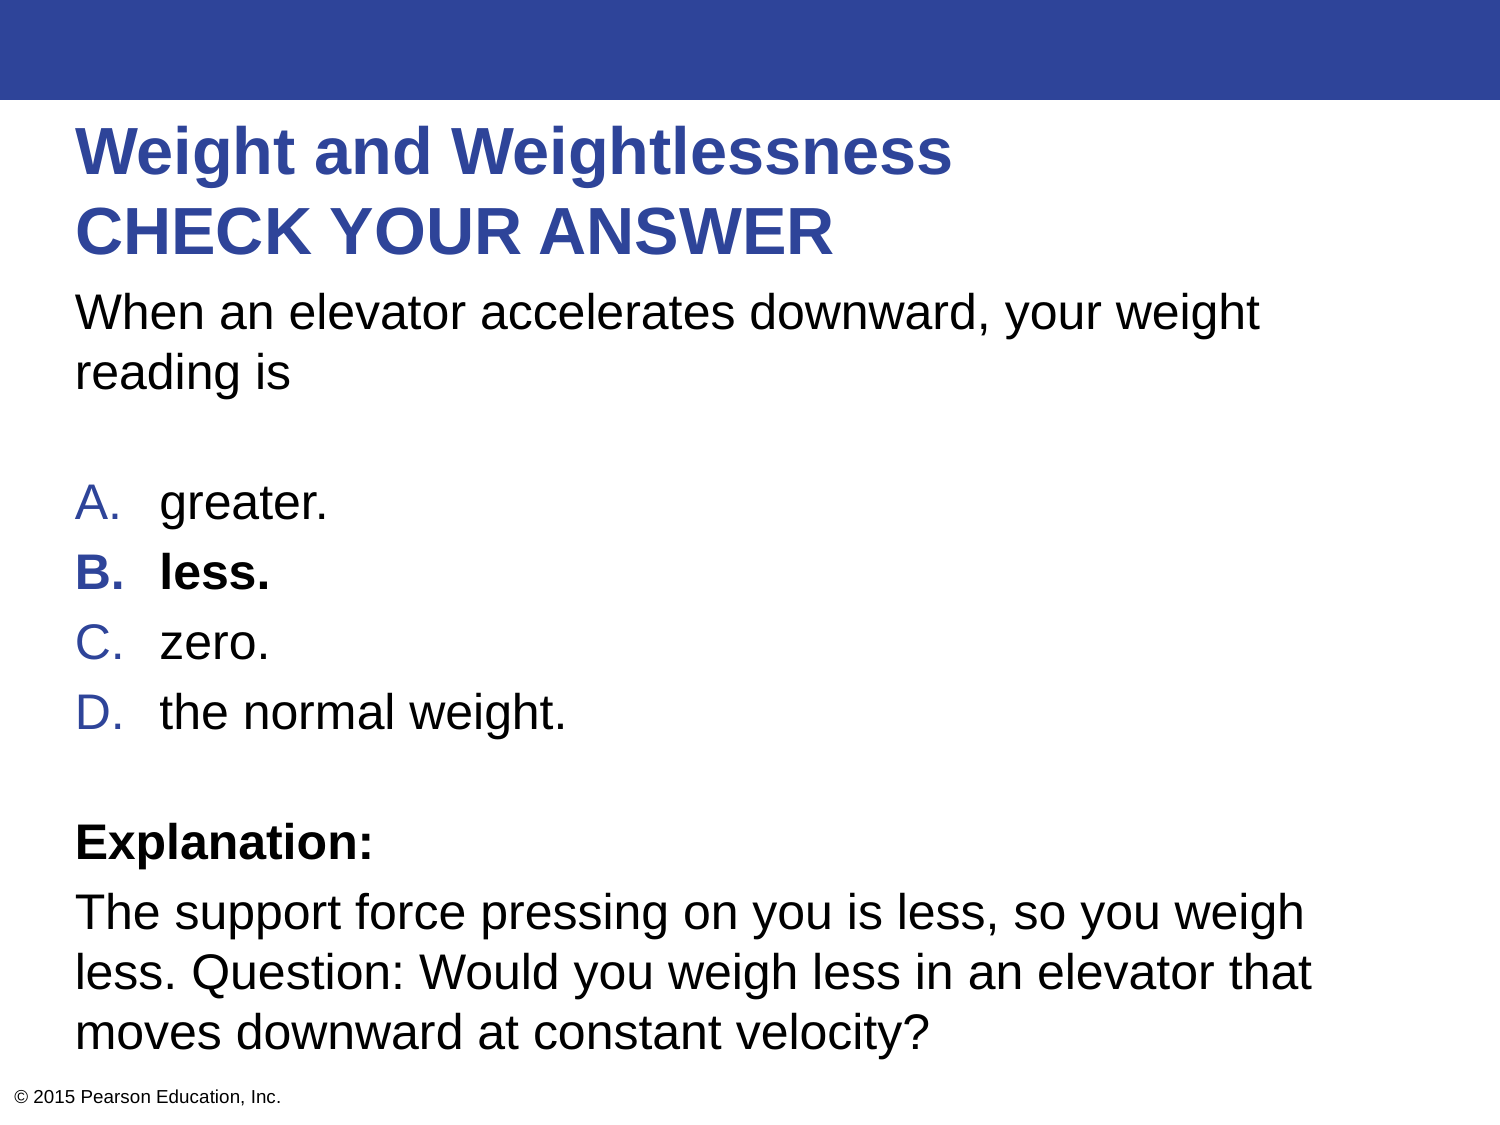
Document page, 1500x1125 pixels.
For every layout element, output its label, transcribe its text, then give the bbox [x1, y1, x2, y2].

footer © 2015 Pearson Education, Inc. [14, 1084, 900, 1115]
title Weight and Weightlessness CHECK YOUR ANSWER [0, 100, 1500, 278]
list When an elevator accelerates downward, your weight reading is greater. less. zero. the normal weight. Explanation: The support force pressing on you is less, so you weigh less. Question: Would you weigh less in an elevator that moves downward at constant velocity? [59, 271, 1410, 1091]
